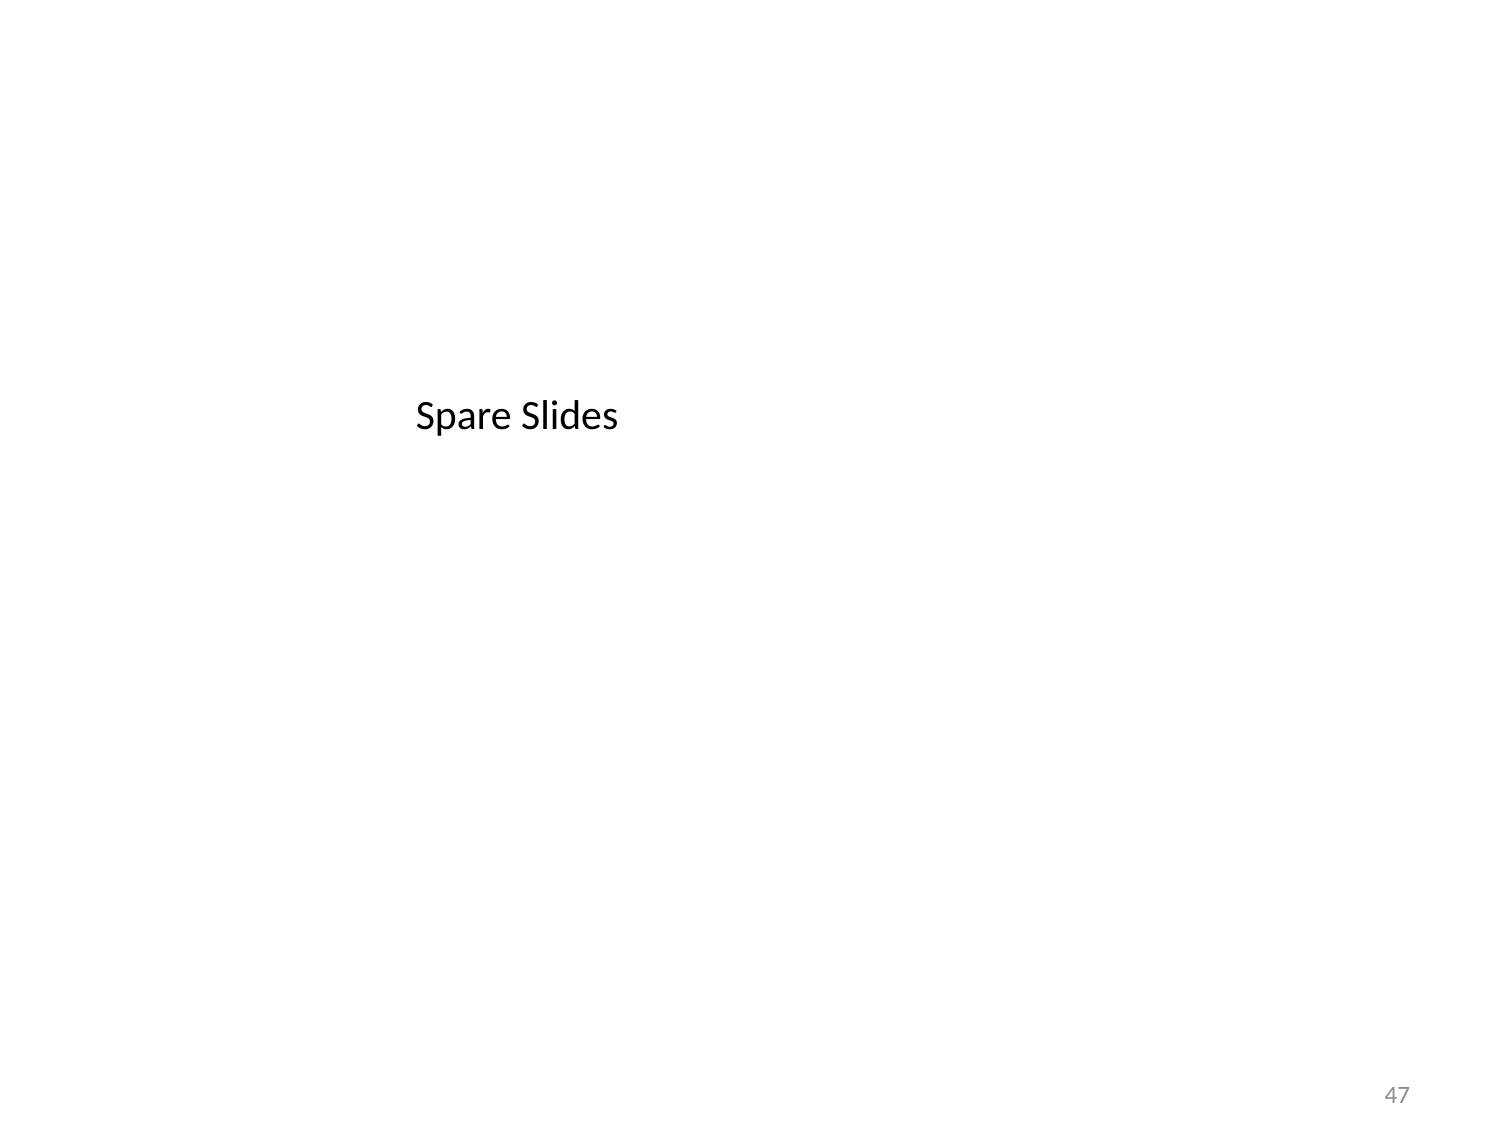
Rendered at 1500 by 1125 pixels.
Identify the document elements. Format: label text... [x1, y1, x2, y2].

slide_number 47 [1074, 1063, 1425, 1124]
list Spare Slides [400, 379, 1237, 676]
